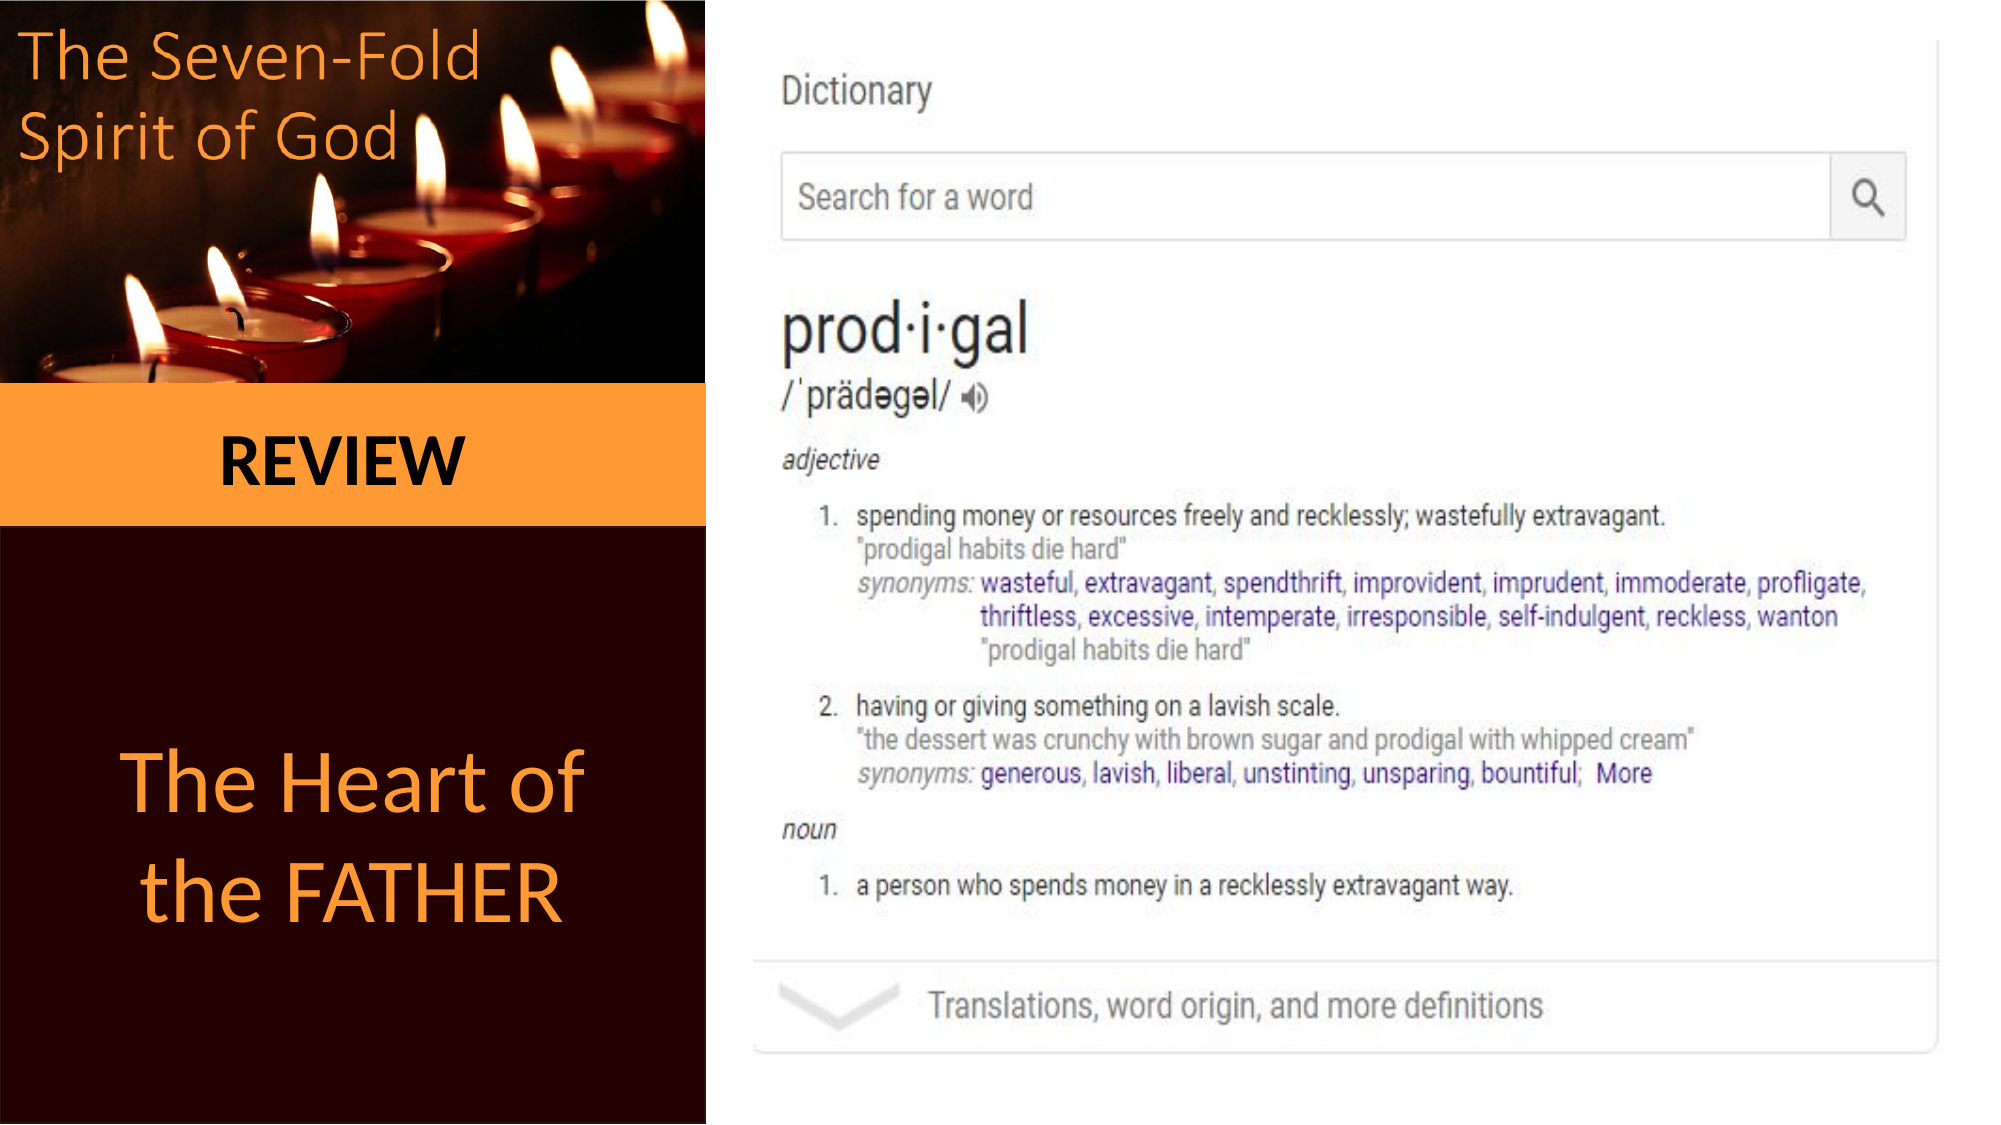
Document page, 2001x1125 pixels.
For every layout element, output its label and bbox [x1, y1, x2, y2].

text_box [0, 383, 705, 527]
picture [753, 40, 1960, 1059]
picture [0, 0, 705, 383]
text_box [0, 527, 705, 1123]
